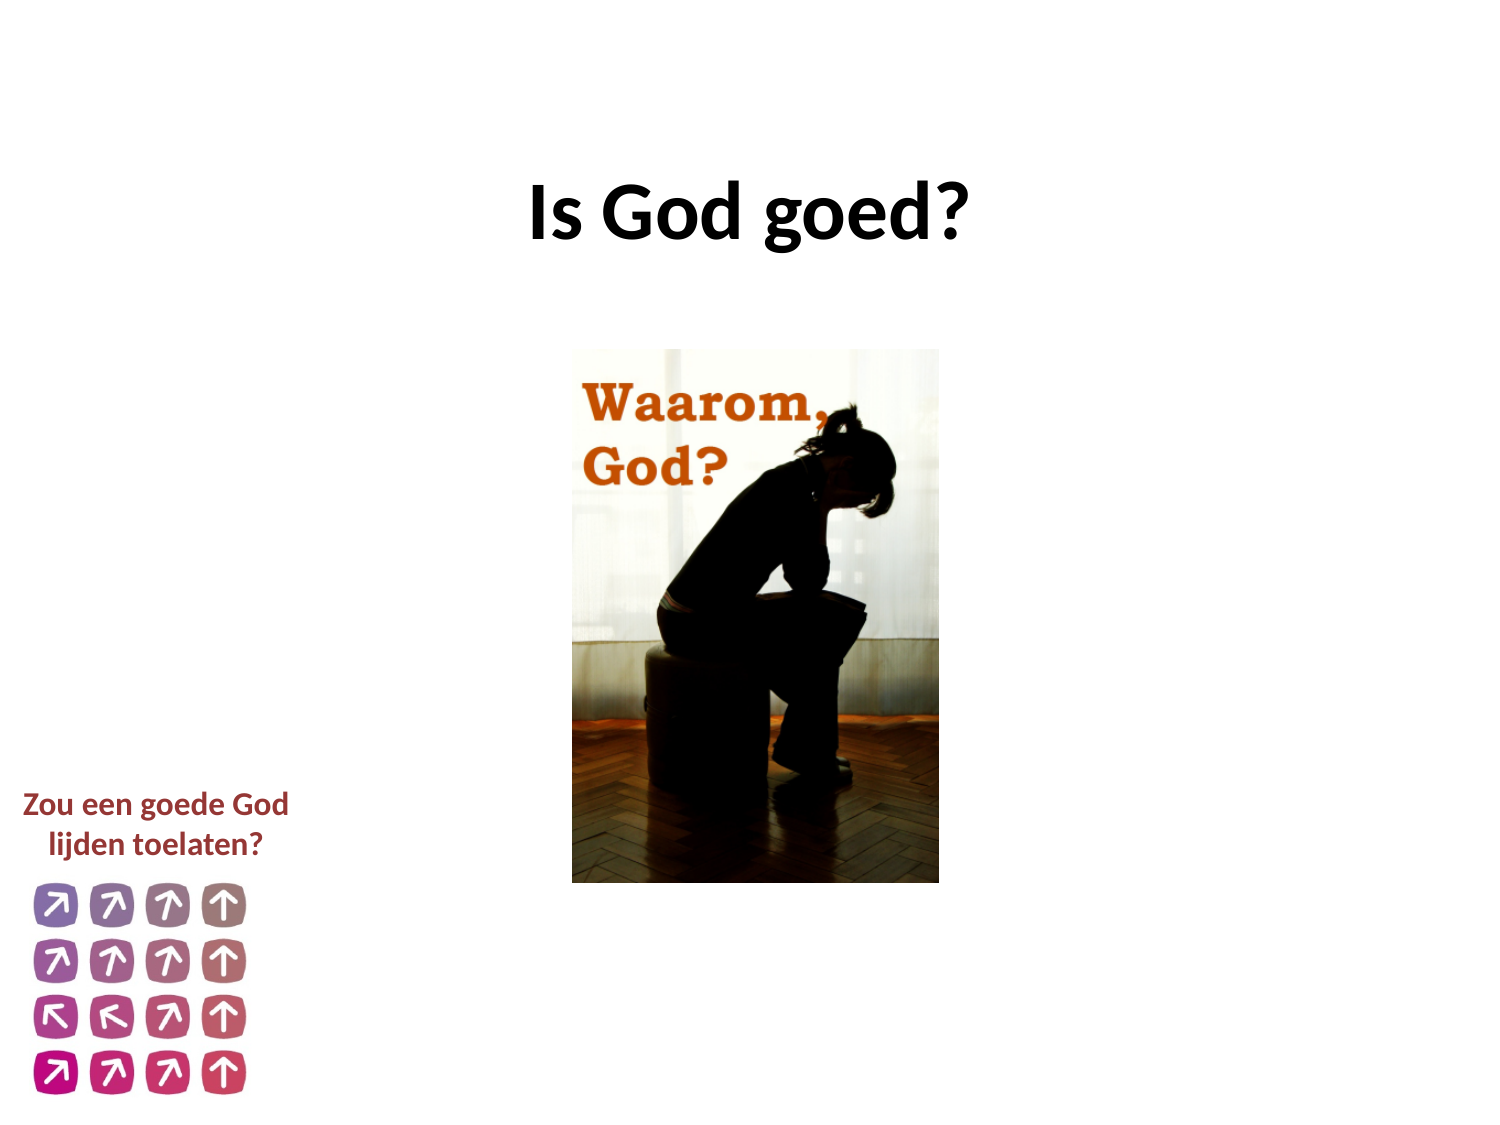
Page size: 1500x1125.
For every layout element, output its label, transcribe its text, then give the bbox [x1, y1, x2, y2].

picture [572, 349, 940, 883]
list Is God goed? [41, 148, 1459, 351]
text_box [0, 774, 314, 1102]
